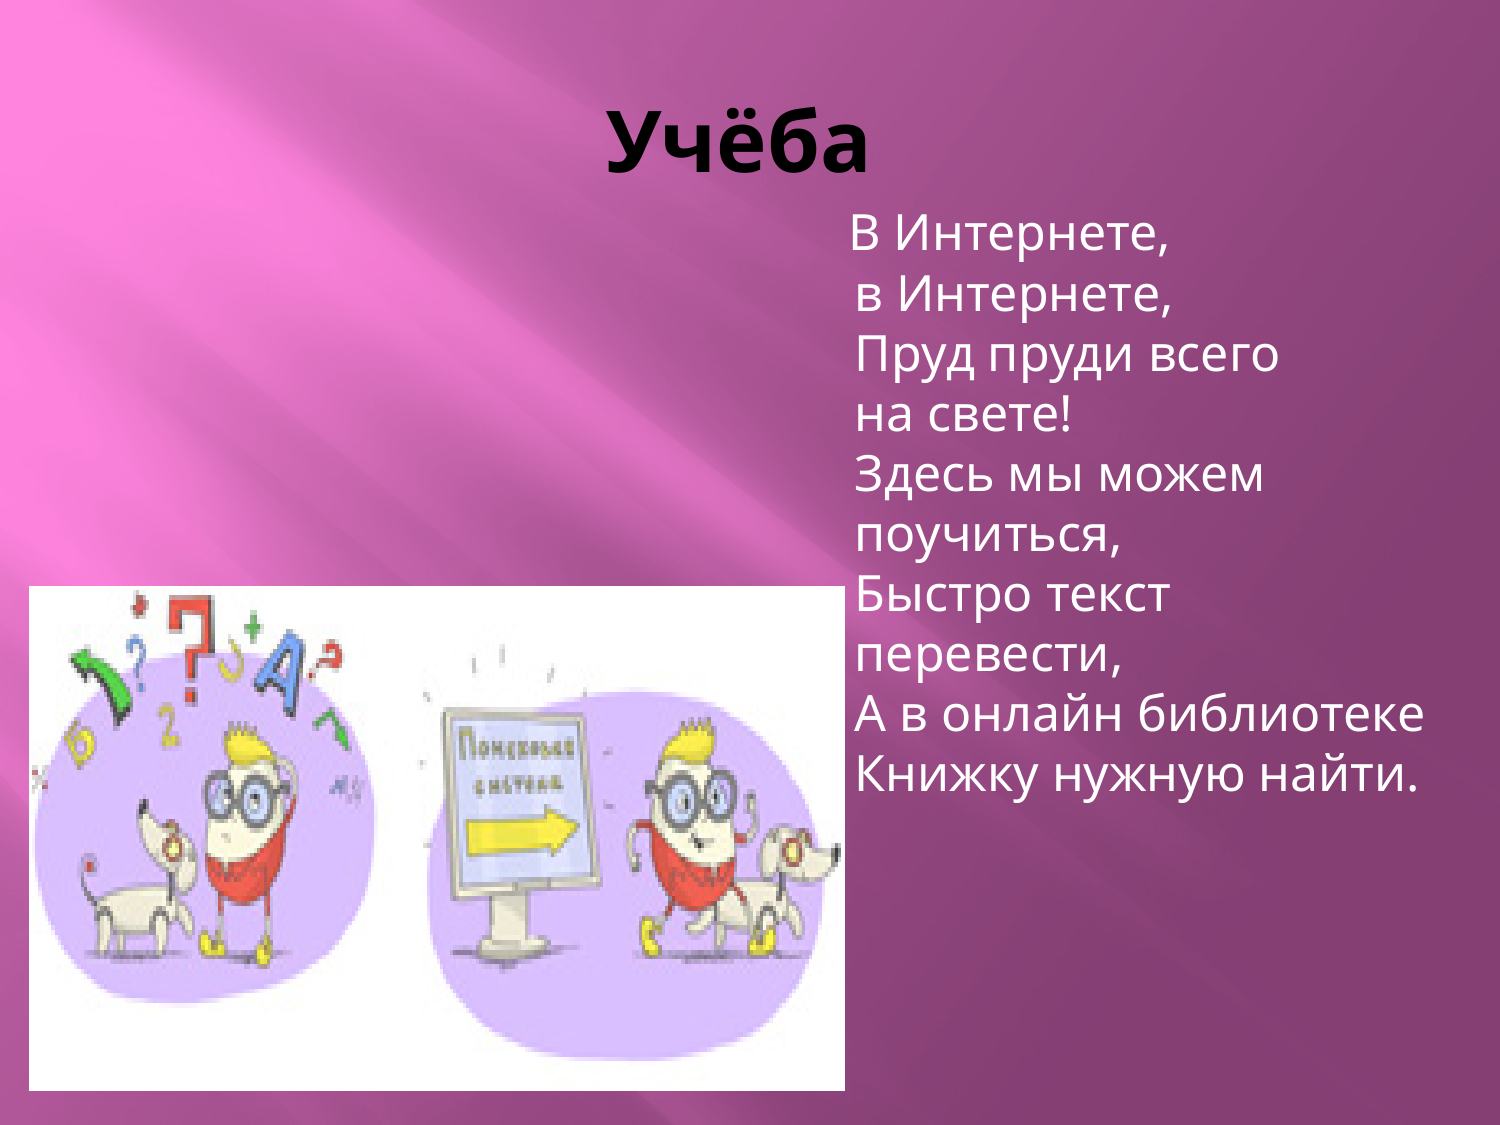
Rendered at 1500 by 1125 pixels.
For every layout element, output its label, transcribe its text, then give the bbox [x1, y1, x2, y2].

picture [29, 585, 845, 1091]
title Учёба [75, 45, 1425, 233]
list В Интернете, в Интернете, Пруд пруди всего на свете! Здесь мы можем поучиться, Быстро текст перевести, А в онлайн библиотеке Книжку нужную найти. [750, 184, 1461, 686]
